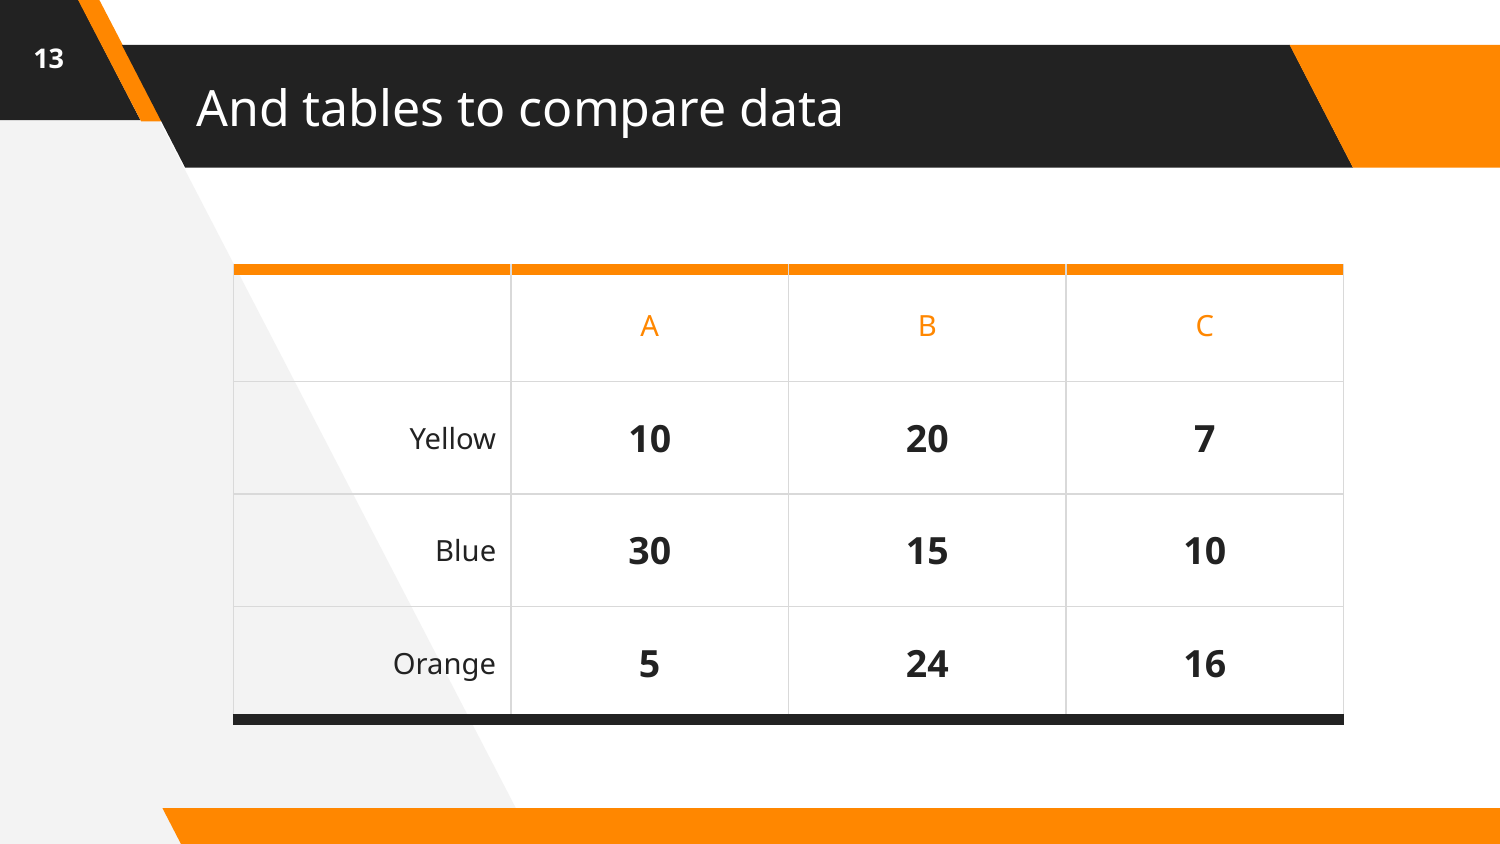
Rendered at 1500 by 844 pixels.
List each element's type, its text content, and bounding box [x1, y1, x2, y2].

table_cell 20 [789, 382, 1065, 493]
table_cell Blue [234, 495, 510, 606]
table_cell 24 [789, 607, 1065, 714]
table_cell 5 [512, 607, 788, 714]
slide_number ‹#› [0, 0, 98, 121]
table_cell 10 [512, 382, 788, 493]
table_cell 10 [1067, 495, 1343, 606]
table_header [234, 275, 510, 381]
table_header B [789, 275, 1065, 381]
table_header A [512, 275, 788, 381]
table_cell Yellow [234, 382, 510, 493]
table_header C [1067, 275, 1343, 381]
table_cell 7 [1067, 382, 1343, 493]
table_cell 16 [1067, 607, 1343, 714]
table_cell Orange [234, 607, 510, 714]
title And tables to compare data [181, 45, 1285, 169]
table_cell 30 [512, 495, 788, 606]
table_cell 15 [789, 495, 1065, 606]
